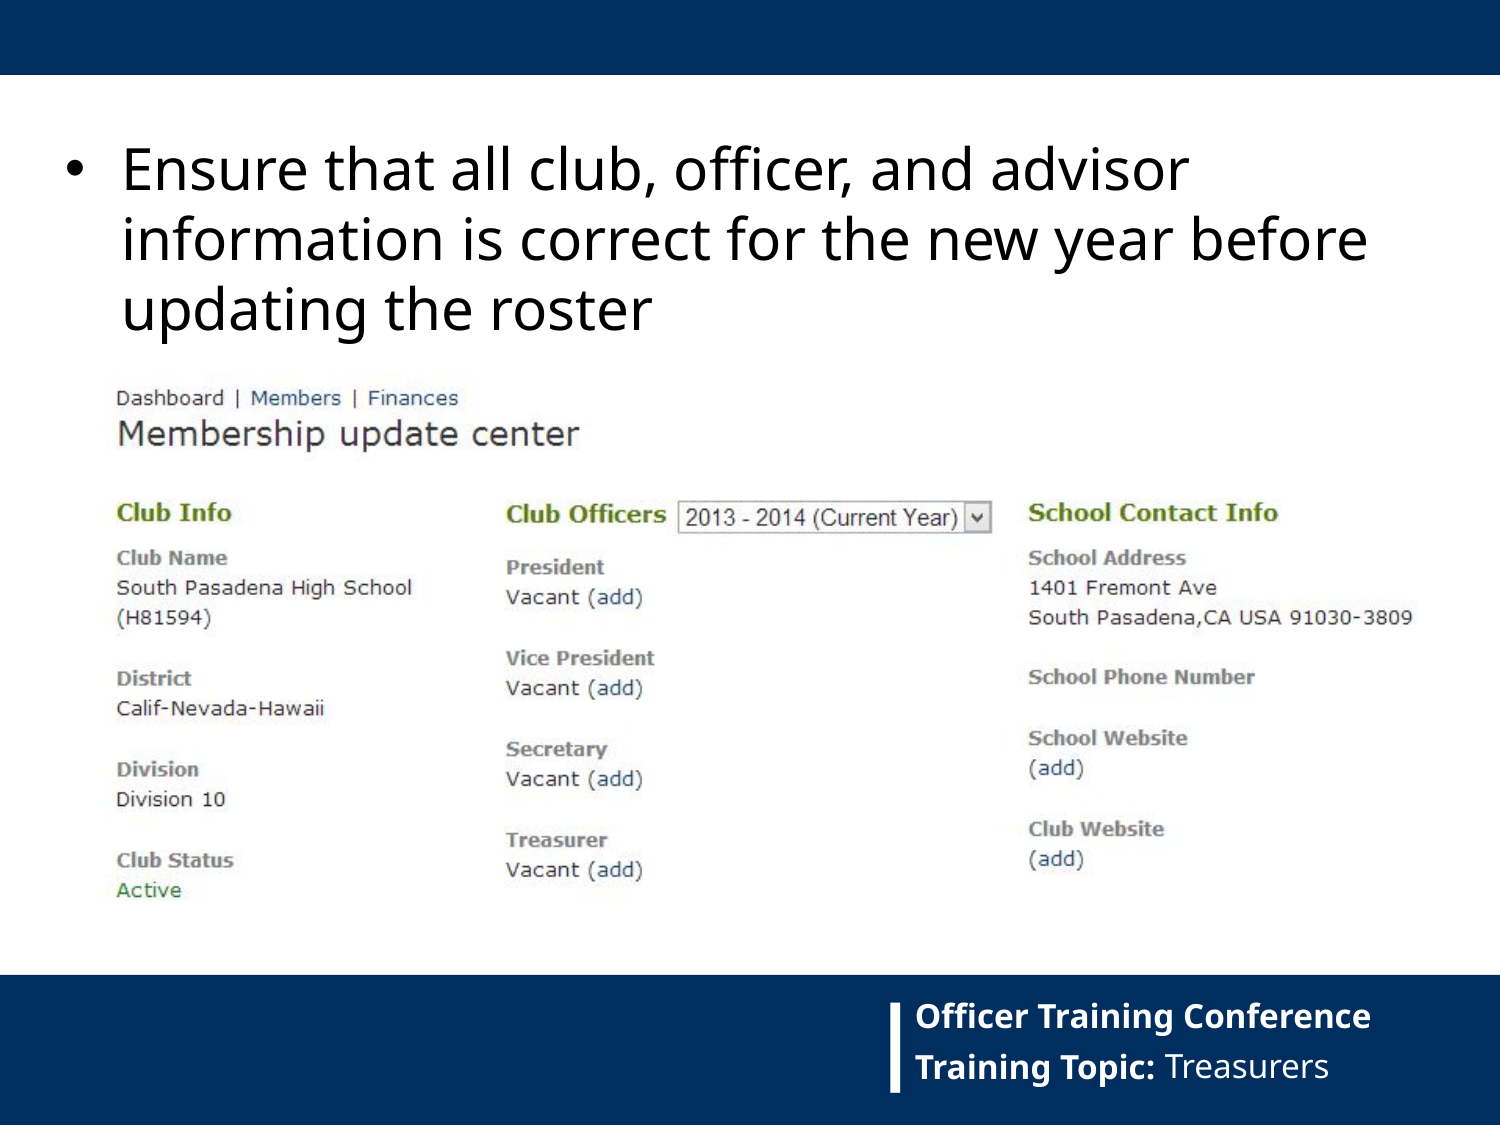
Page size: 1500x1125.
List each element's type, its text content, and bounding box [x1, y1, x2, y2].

picture [79, 374, 1421, 910]
list Treasurers [1149, 1037, 1388, 1095]
list Ensure that all club, officer, and advisor information is correct for the new year before updating the roster [50, 125, 1450, 925]
